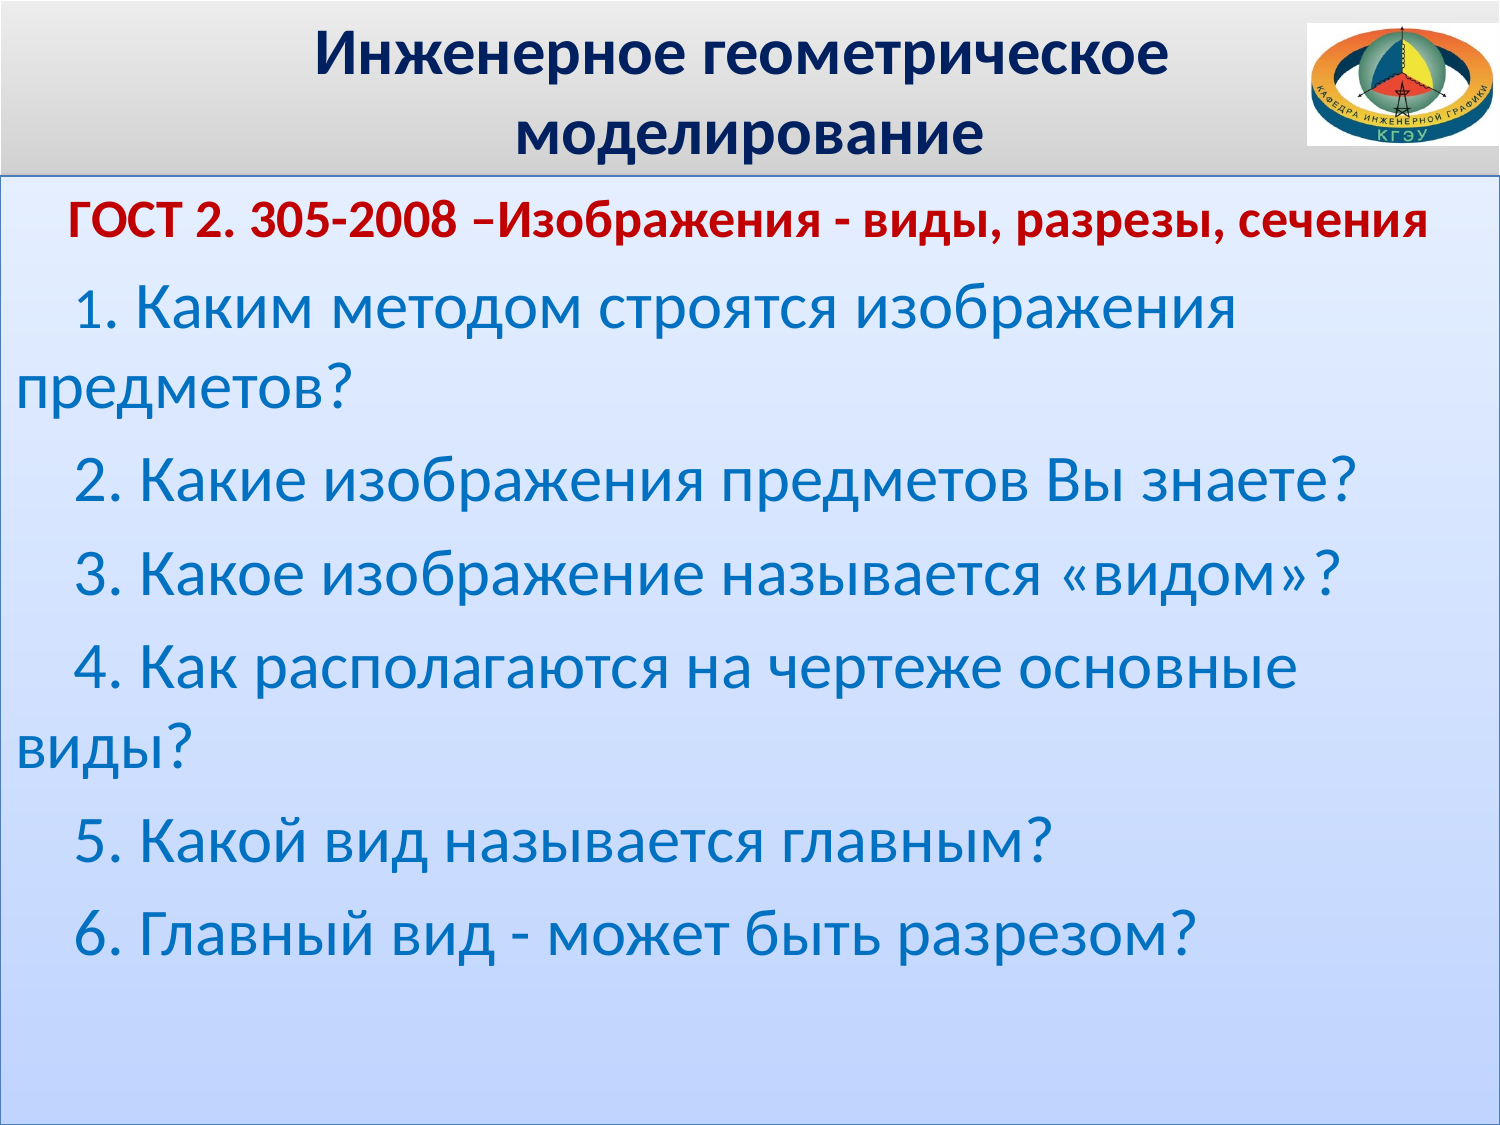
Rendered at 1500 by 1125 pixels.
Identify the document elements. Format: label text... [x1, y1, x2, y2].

picture [1304, 23, 1500, 153]
subtitle ГОСТ 2. 305-2008 –Изображения - виды, разрезы, сечения 1. Каким методом строятся изображения предметов? 2. Какие изображения предметов Вы знаете? 3. Какое изображение называется «видом»? 4. Как располагаются на чертеже основные виды? 5. Какой вид называется главным? 6. Главный вид - может быть разрезом? [0, 175, 1500, 1125]
title Инженерное геометрическое моделирование [0, 0, 1500, 174]
